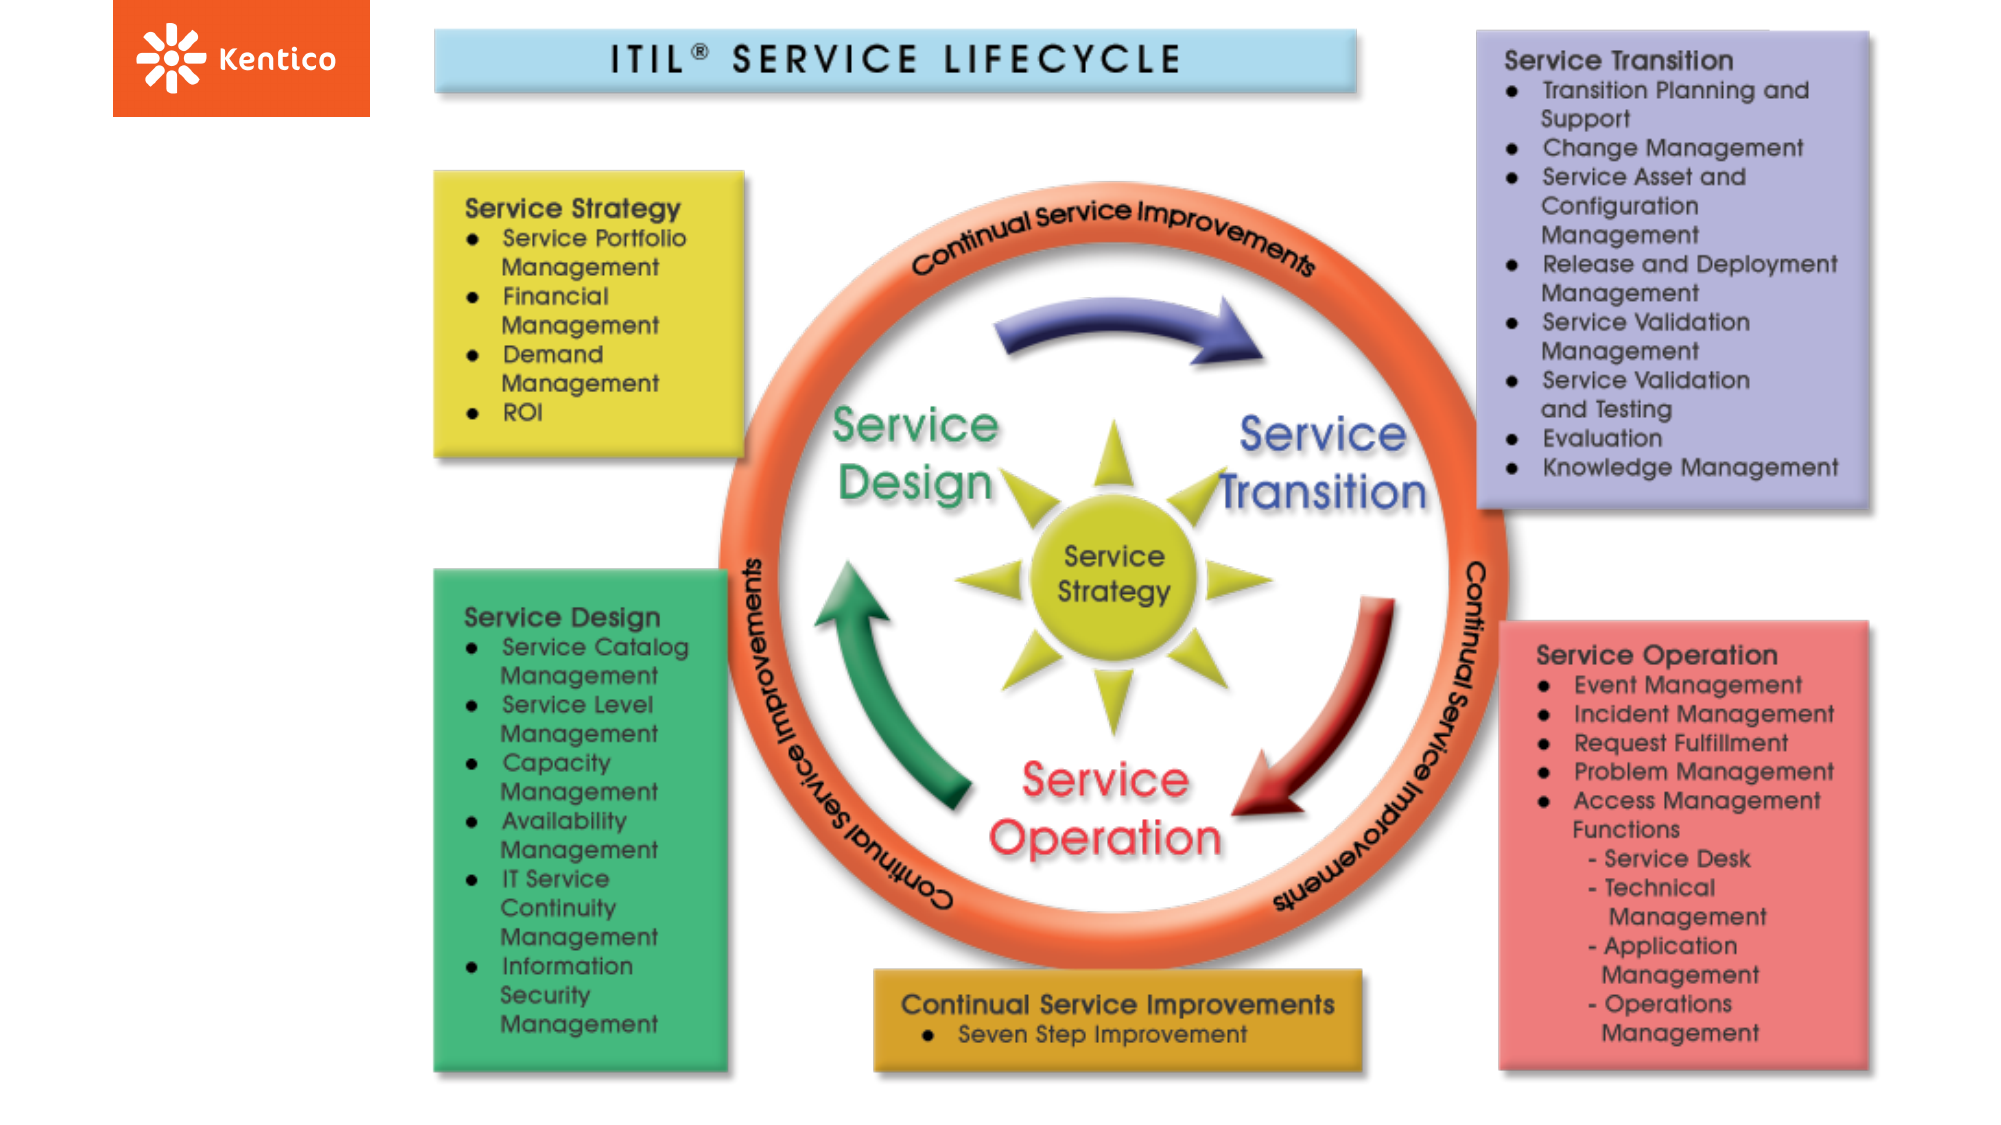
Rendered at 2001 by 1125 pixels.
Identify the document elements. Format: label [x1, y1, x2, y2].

list [413, 15, 1888, 1102]
picture [113, 0, 370, 117]
